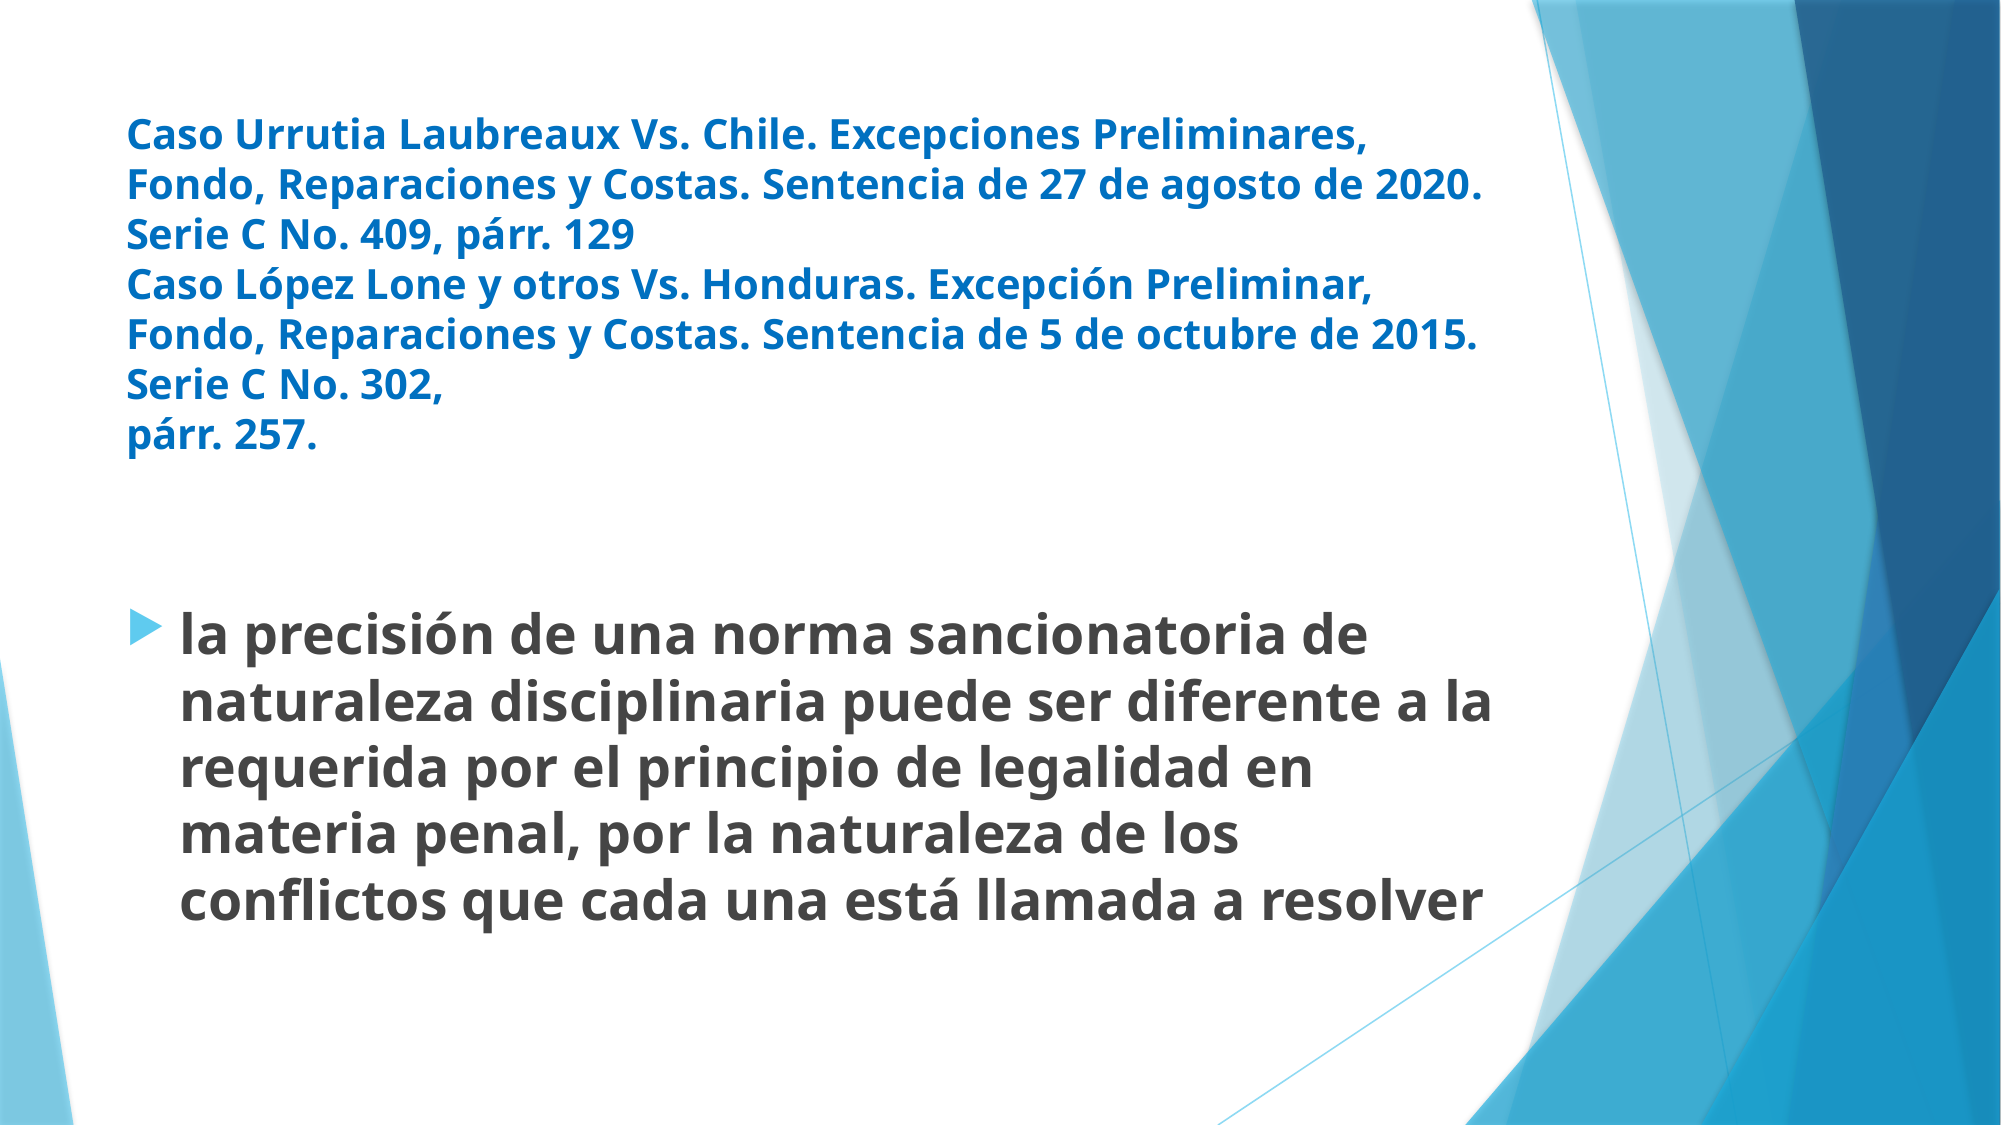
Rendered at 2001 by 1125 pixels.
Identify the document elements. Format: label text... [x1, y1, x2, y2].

title Caso Urrutia Laubreaux Vs. Chile. Excepciones Preliminares, Fondo, Reparaciones y Costas. Sentencia de 27 de agosto de 2020. Serie C No. 409, párr. 129 Caso López Lone y otros Vs. Honduras. Excepción Preliminar, Fondo, Reparaciones y Costas. Sentencia de 5 de octubre de 2015. Serie C No. 302, párr. 257. [111, 99, 1522, 487]
list la precisión de una norma sancionatoria de naturaleza disciplinaria puede ser diferente a la requerida por el principio de legalidad en materia penal, por la naturaleza de los conflictos que cada una está llamada a resolver [111, 592, 1522, 991]
